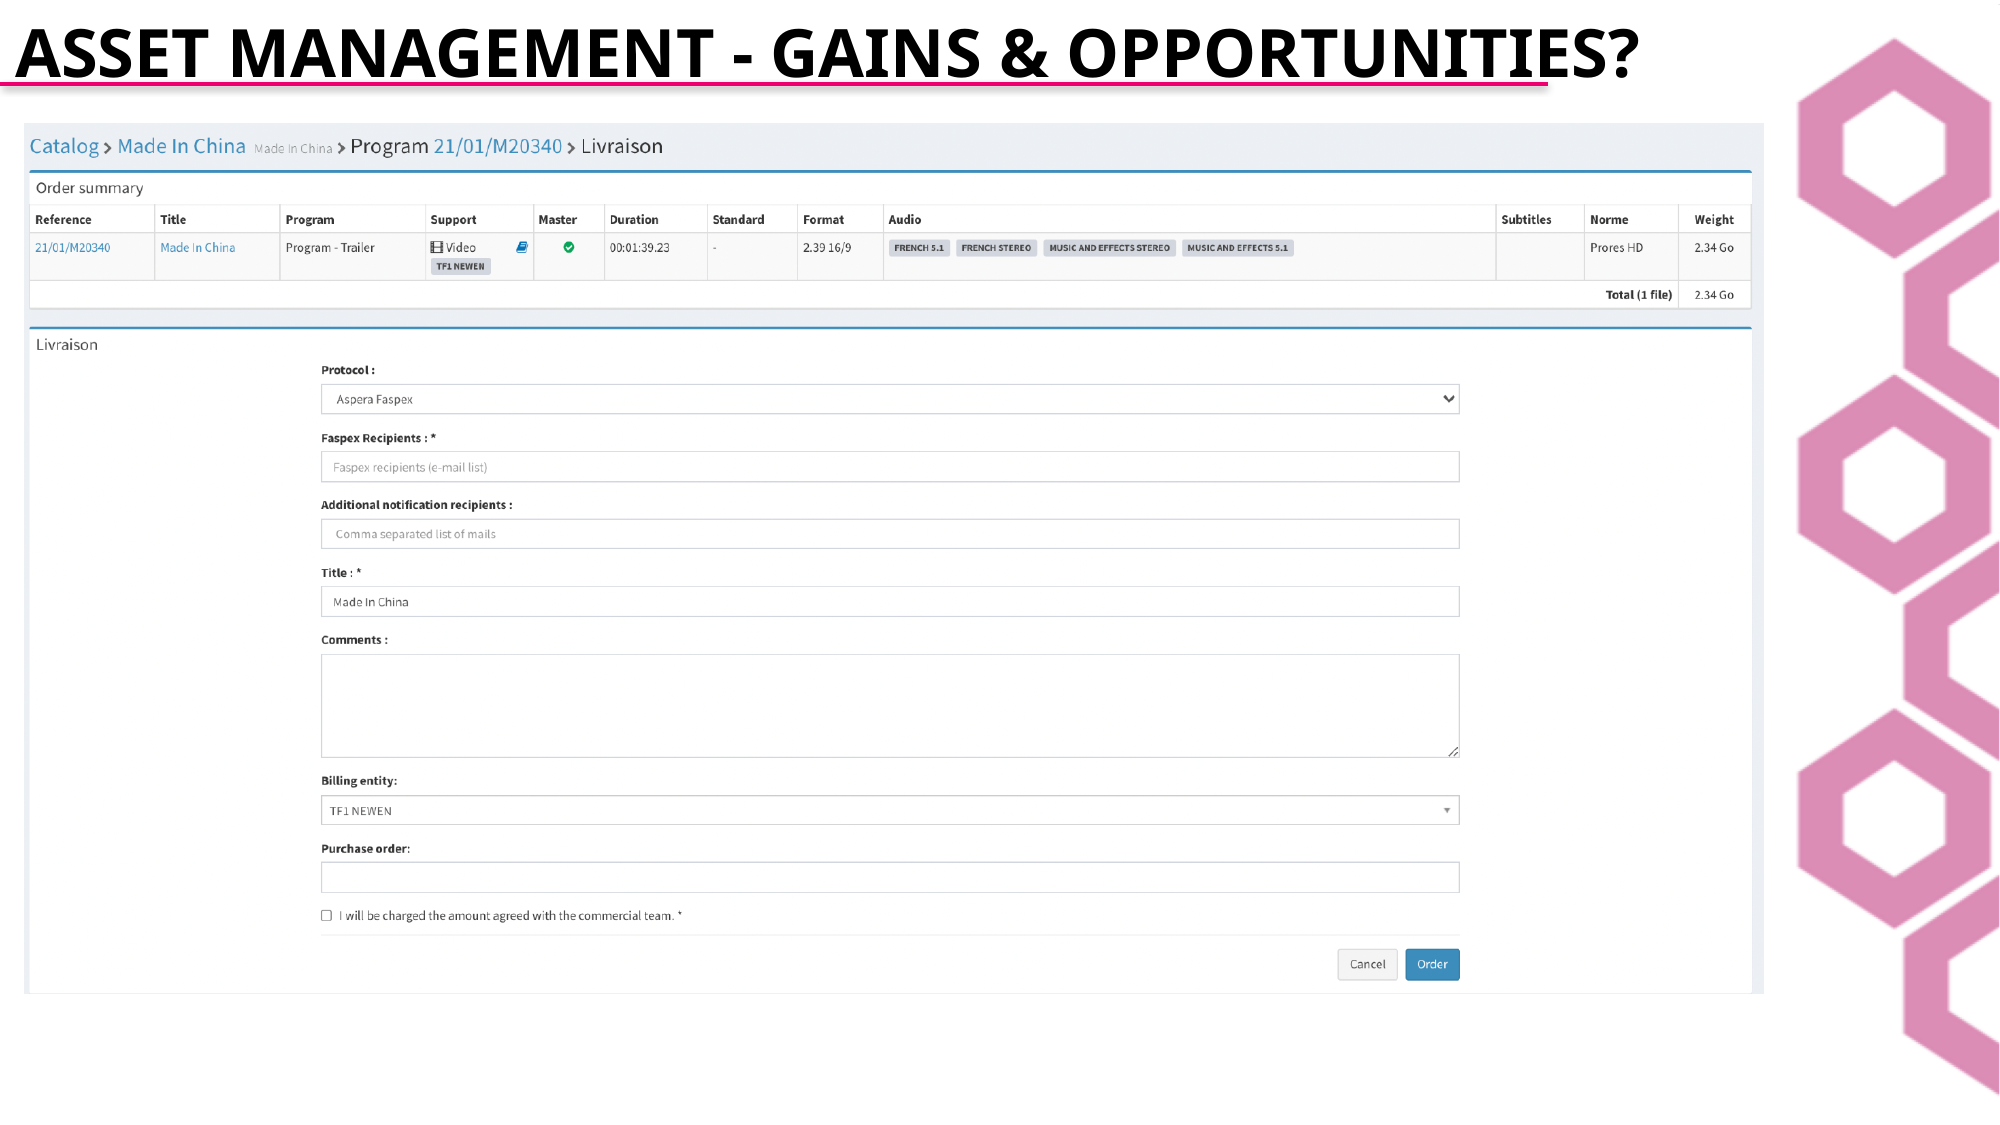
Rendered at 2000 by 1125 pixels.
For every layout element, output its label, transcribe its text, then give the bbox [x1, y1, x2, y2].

text_box ASSET MANAGEMENT - GAINS & OPPORTUNITIES? [0, 2, 1747, 98]
picture [24, 123, 1764, 995]
picture [1788, 3, 2000, 1115]
